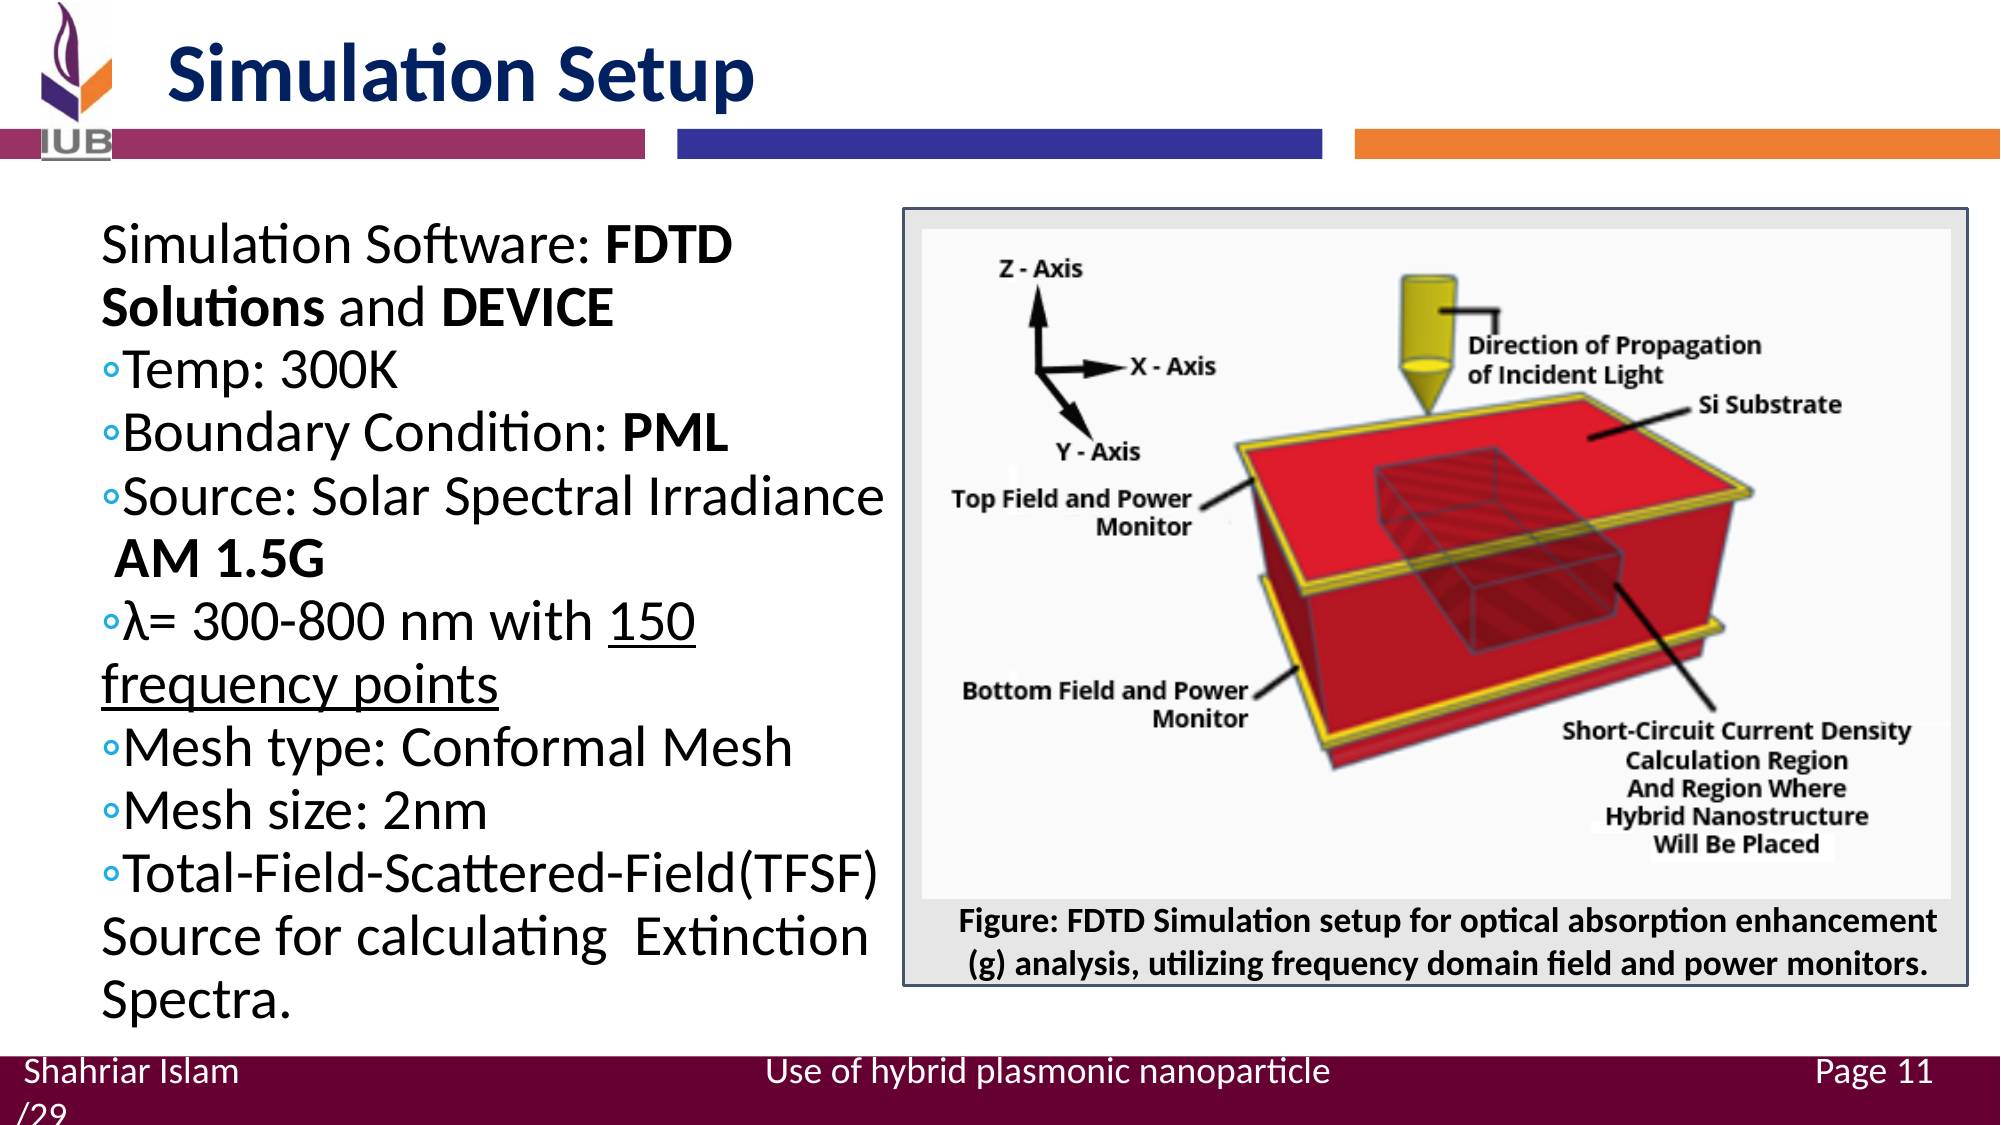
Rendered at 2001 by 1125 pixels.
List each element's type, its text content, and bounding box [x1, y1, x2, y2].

text_box [116, 128, 645, 159]
text_box [0, 128, 36, 159]
picture [41, 1, 112, 161]
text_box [903, 207, 1968, 1055]
text_box Simulation Software: FDTD Solutions and DEVICE ◦Temp: 300K ◦Boundary Condition: PML ◦Source: Solar Spectral Irradiance AM 1.5G ◦λ= 300-800 nm with 150 frequency points ◦Mesh type: Conformal Mesh ◦Mesh size: 2nm ◦Total-Field-Scattered-Field(TFSF) Source for calculating Extinction Spectra. [86, 197, 906, 690]
text_box Shahriar Islam Use of hybrid plasmonic nanoparticle Page ‹#›/29 [0, 1056, 2000, 1125]
text_box [677, 128, 1323, 159]
text_box Simulation Setup [152, 10, 1963, 126]
text_box [1354, 128, 2000, 159]
